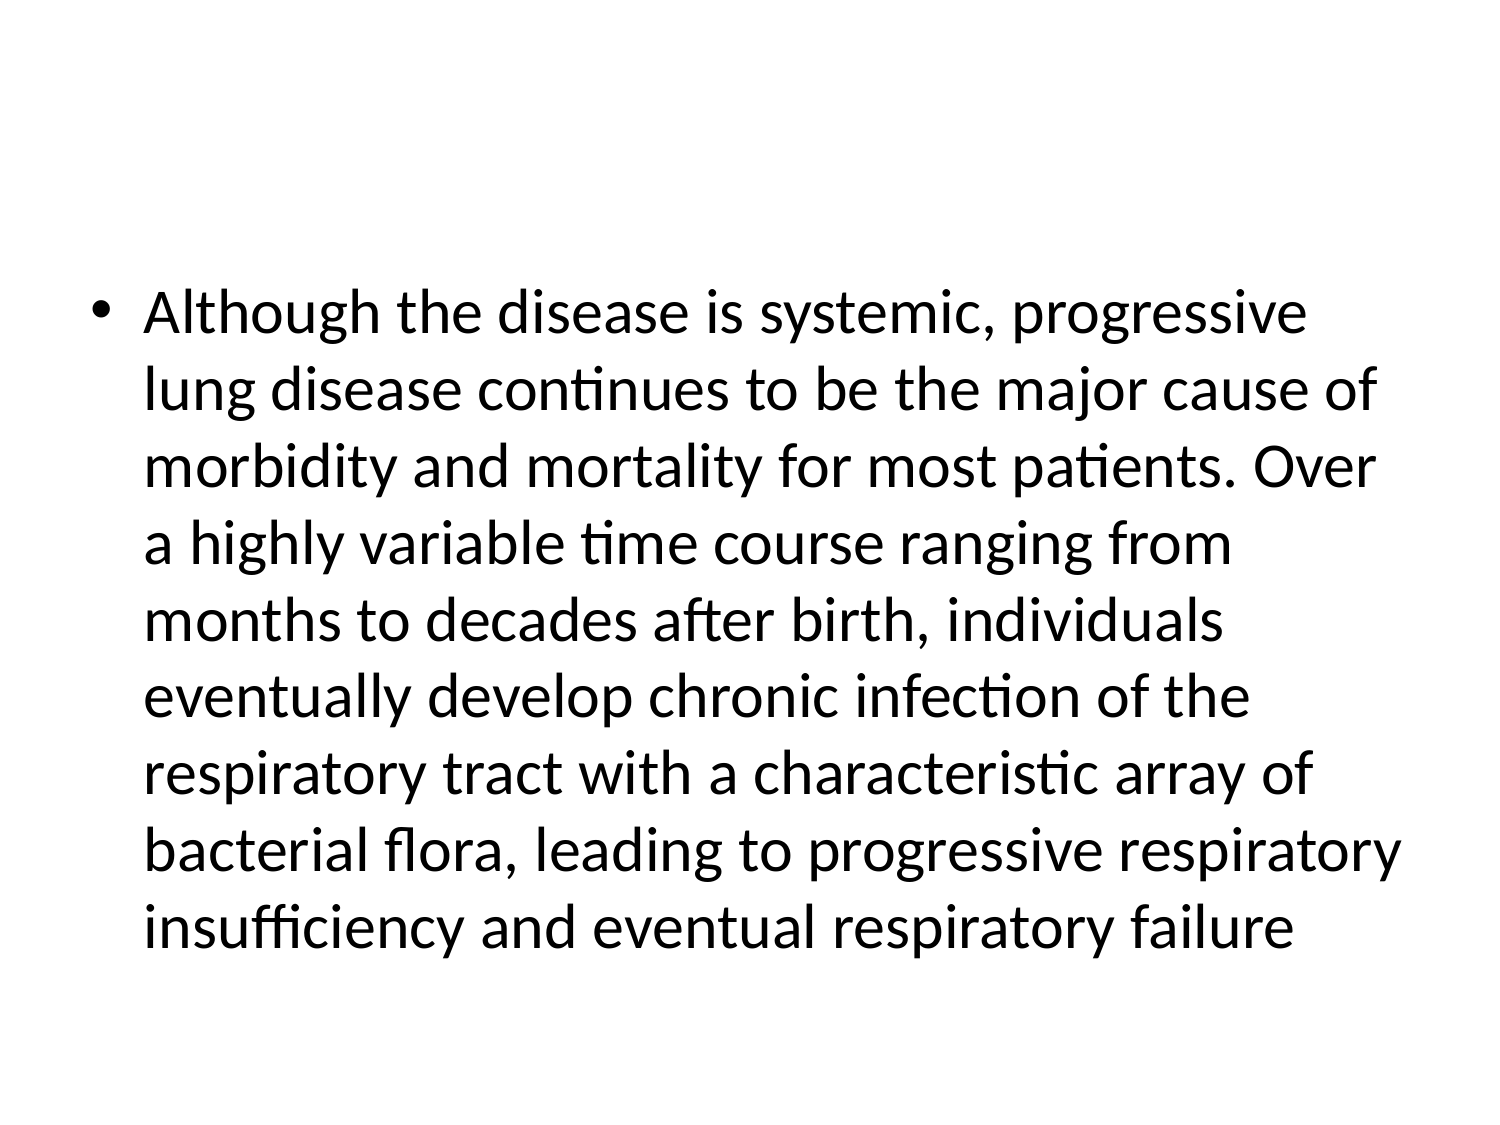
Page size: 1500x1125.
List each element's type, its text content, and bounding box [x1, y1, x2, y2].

list Although the disease is systemic, progressive lung disease continues to be the major cause of morbidity and mortality for most patients. Over a highly variable time course ranging from months to decades after birth, individuals eventually develop chronic infection of the respiratory tract with a characteristic array of bacterial flora, leading to progressive respiratory insufficiency and eventual respiratory failure [75, 262, 1425, 1005]
